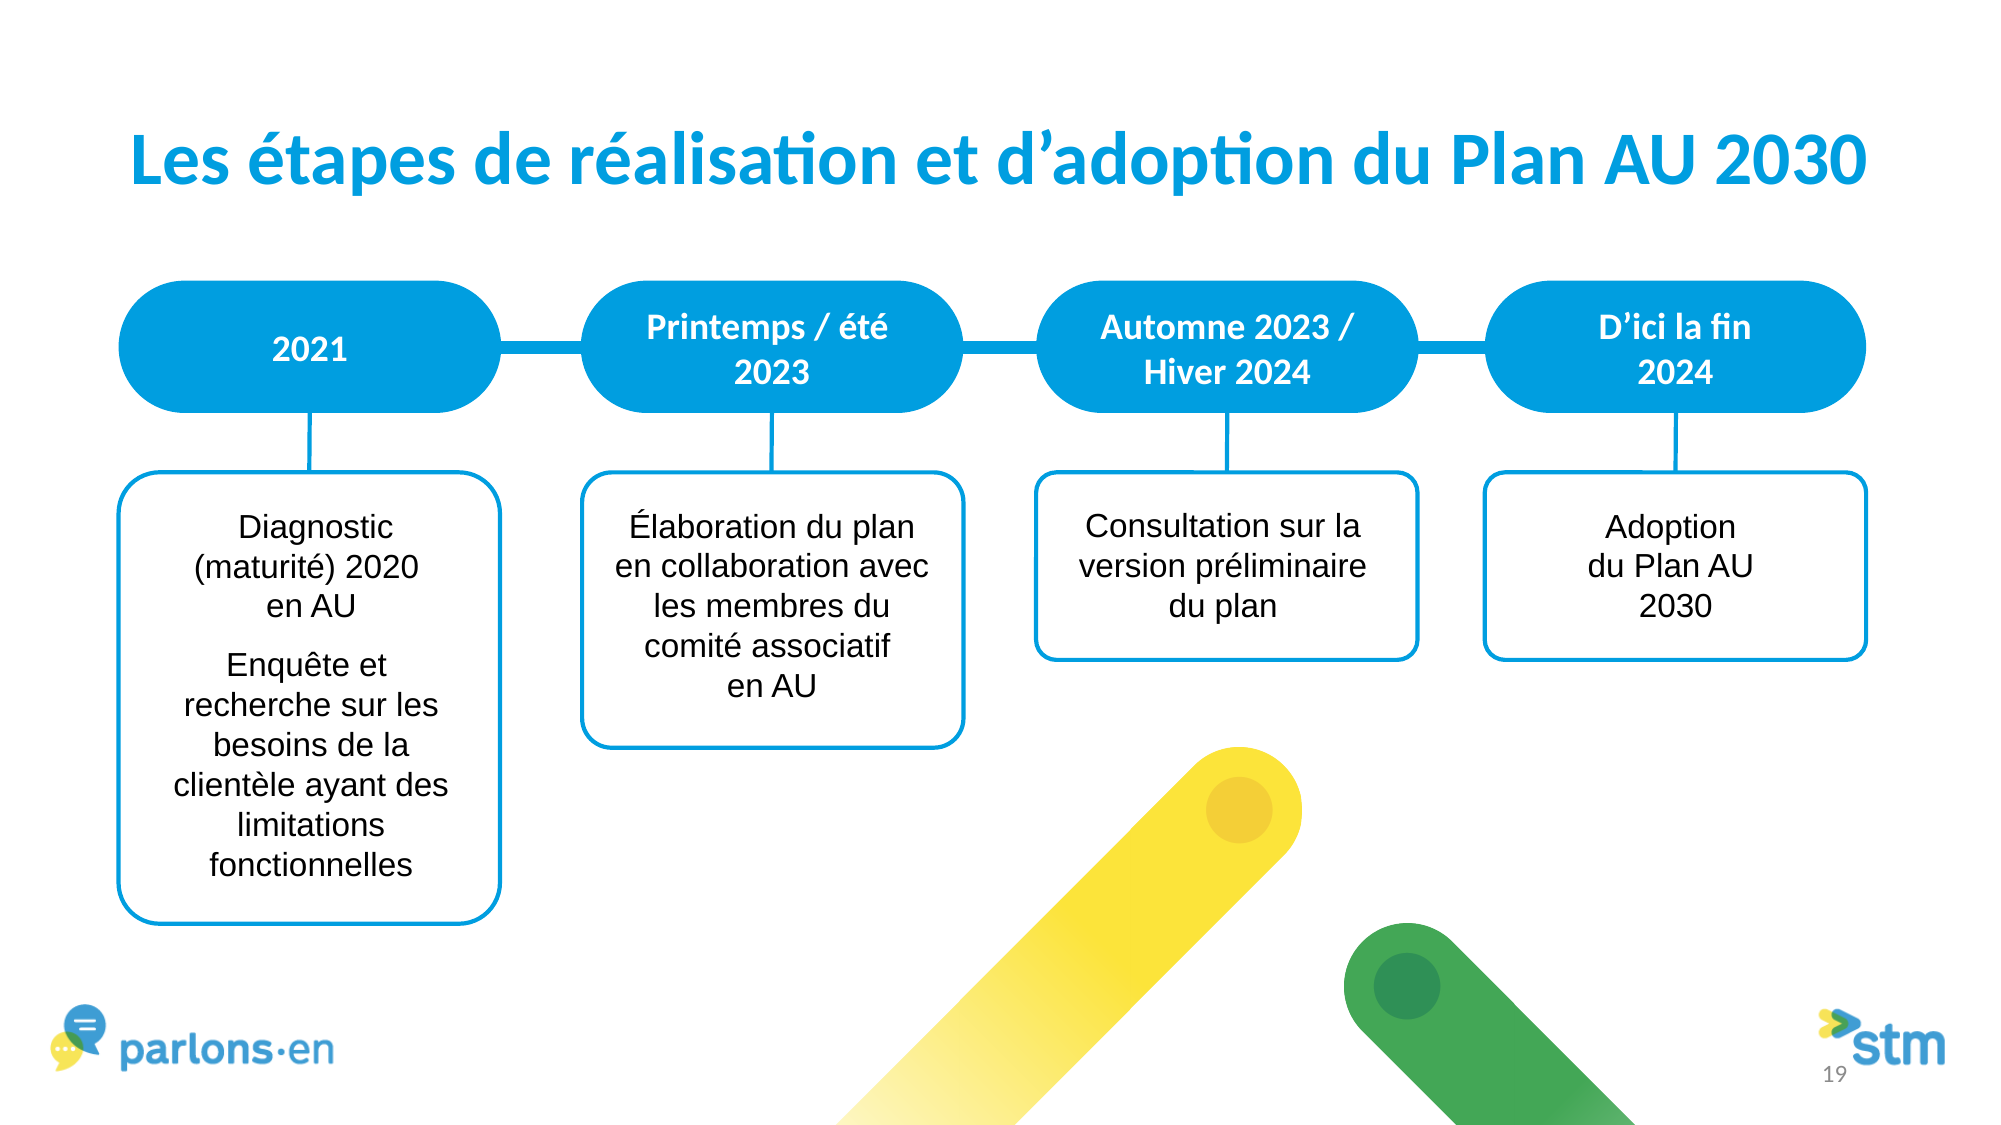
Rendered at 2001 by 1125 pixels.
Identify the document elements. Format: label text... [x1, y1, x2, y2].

text_box Automne 2023 / Hiver 2024 [1035, 279, 1420, 347]
text_box [1483, 471, 1868, 661]
text_box [1035, 471, 1419, 661]
text_box D’ici la fin 2024 [1483, 279, 1868, 415]
text_box Printemps / été 2023 [579, 279, 965, 347]
text_box Automne 2023 / Hiver 2024 [1035, 348, 1420, 415]
text_box [581, 471, 965, 749]
text_box Printemps / été 2023 [579, 348, 965, 415]
title Les étapes de réalisation et d’adoption du Plan AU 2030 [115, 75, 1926, 245]
slide_number 19 [1857, 1042, 1863, 1103]
text_box 2021 [117, 279, 503, 415]
text_box Diagnostic (maturité) 2020 en AU Enquête et recherche sur les besoins de la clientèle ayant des limitations fonctionnelles [133, 497, 490, 819]
text_box [117, 471, 501, 925]
picture [0, 0, 2001, 1125]
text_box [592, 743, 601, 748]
